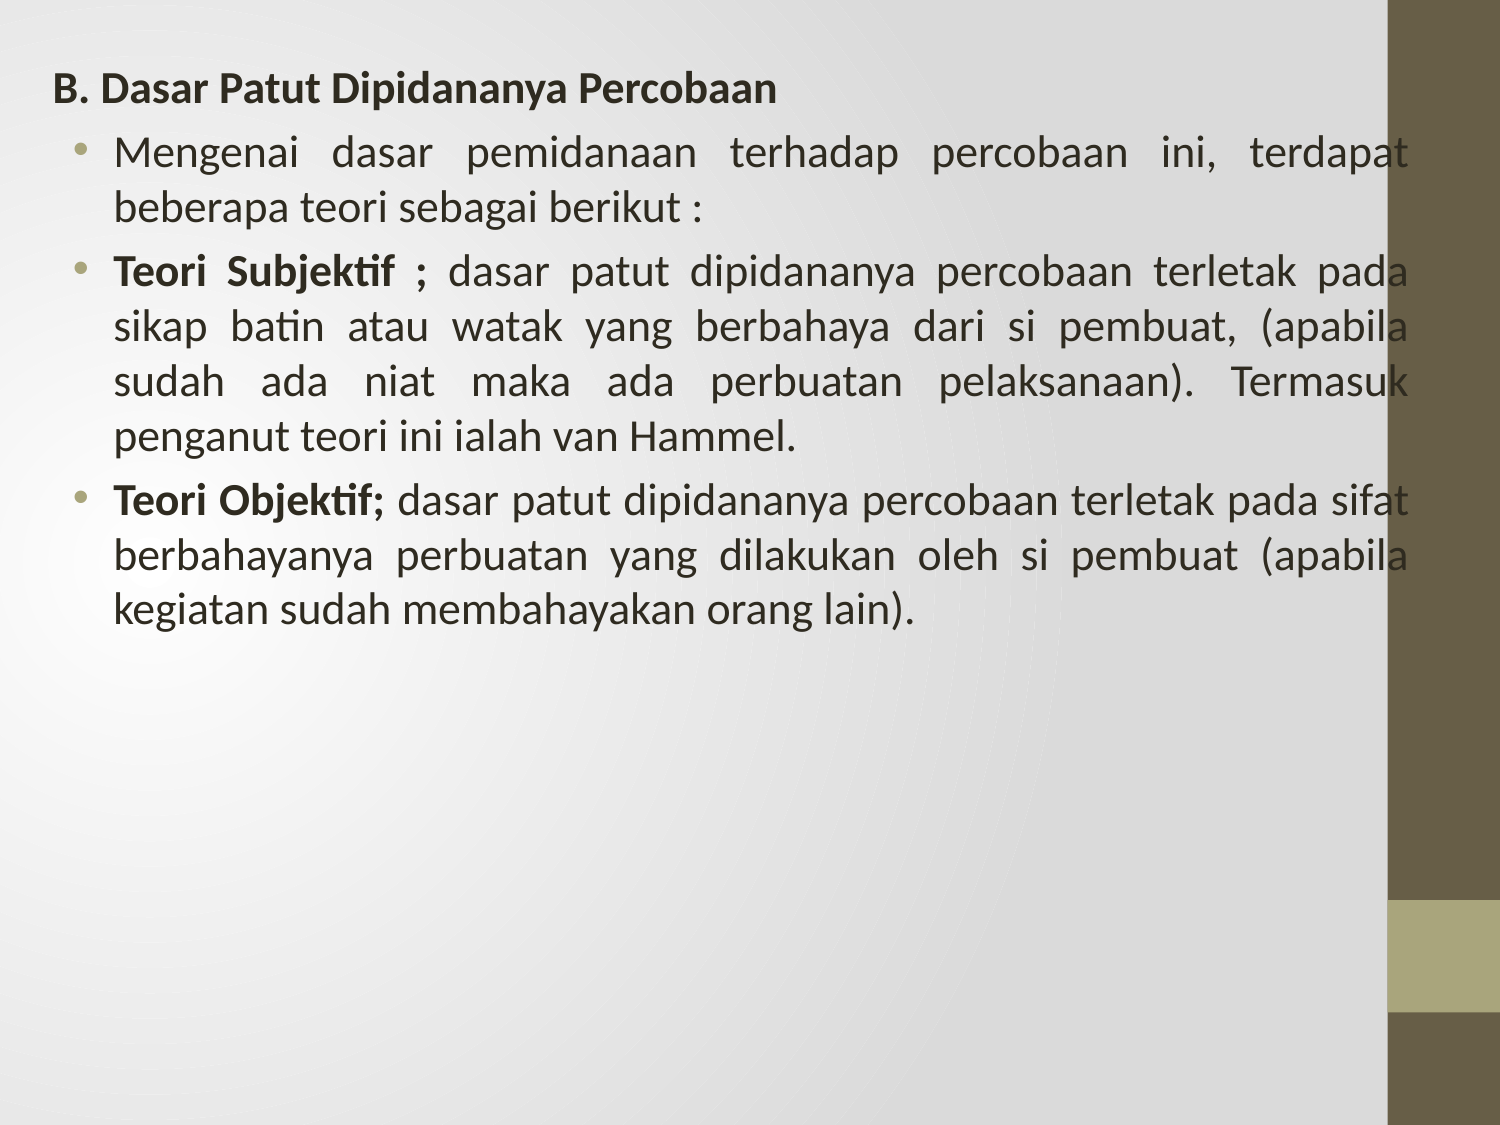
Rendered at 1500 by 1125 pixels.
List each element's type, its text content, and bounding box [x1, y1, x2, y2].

list B. Dasar Patut Dipidananya Percobaan Mengenai dasar pemidanaan terhadap percobaan ini, terdapat beberapa teori sebagai berikut : Teori Subjektif ; dasar patut dipidananya percobaan terletak pada sikap batin atau watak yang berbahaya dari si pembuat, (apabila sudah ada niat maka ada perbuatan pelaksanaan). Termasuk penganut teori ini ialah van Hammel. Teori Objektif; dasar patut dipidananya percobaan terletak pada sifat berbahayanya perbuatan yang dilakukan oleh si pembuat (apabila kegiatan sudah membahayakan orang lain). [37, 50, 1425, 1005]
